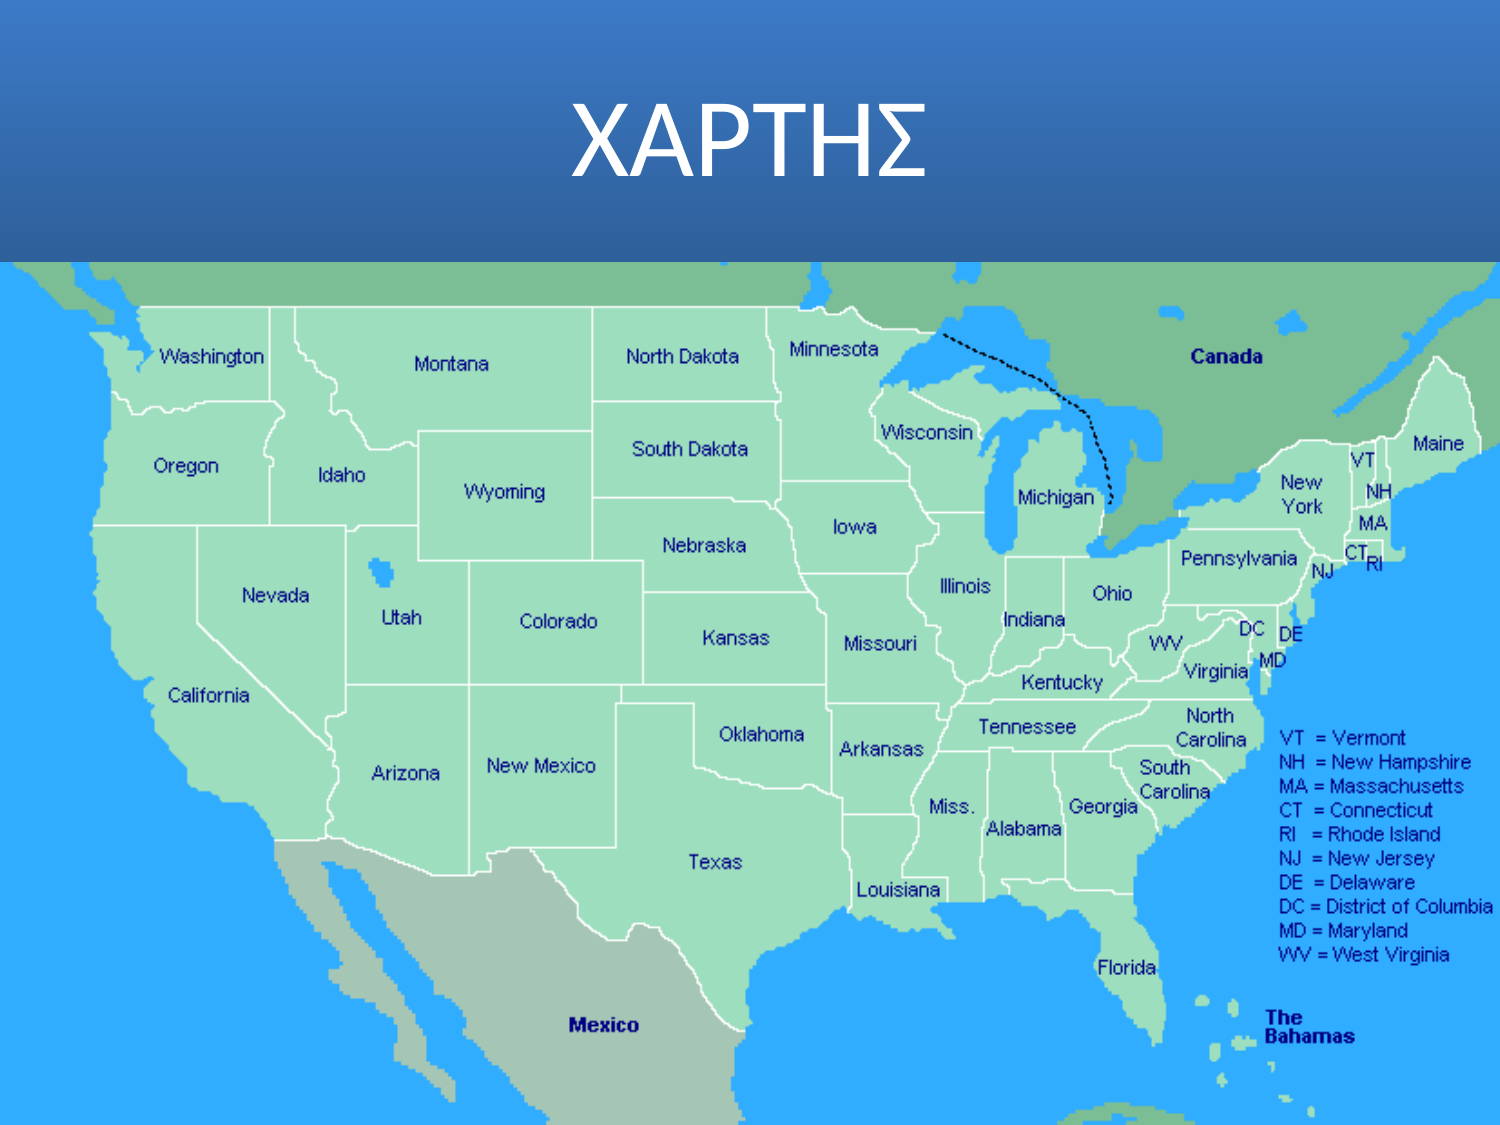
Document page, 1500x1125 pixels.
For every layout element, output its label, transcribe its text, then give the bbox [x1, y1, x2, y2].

picture [0, 262, 1500, 1125]
title ΧΑΡΤΗΣ [0, 0, 1500, 262]
